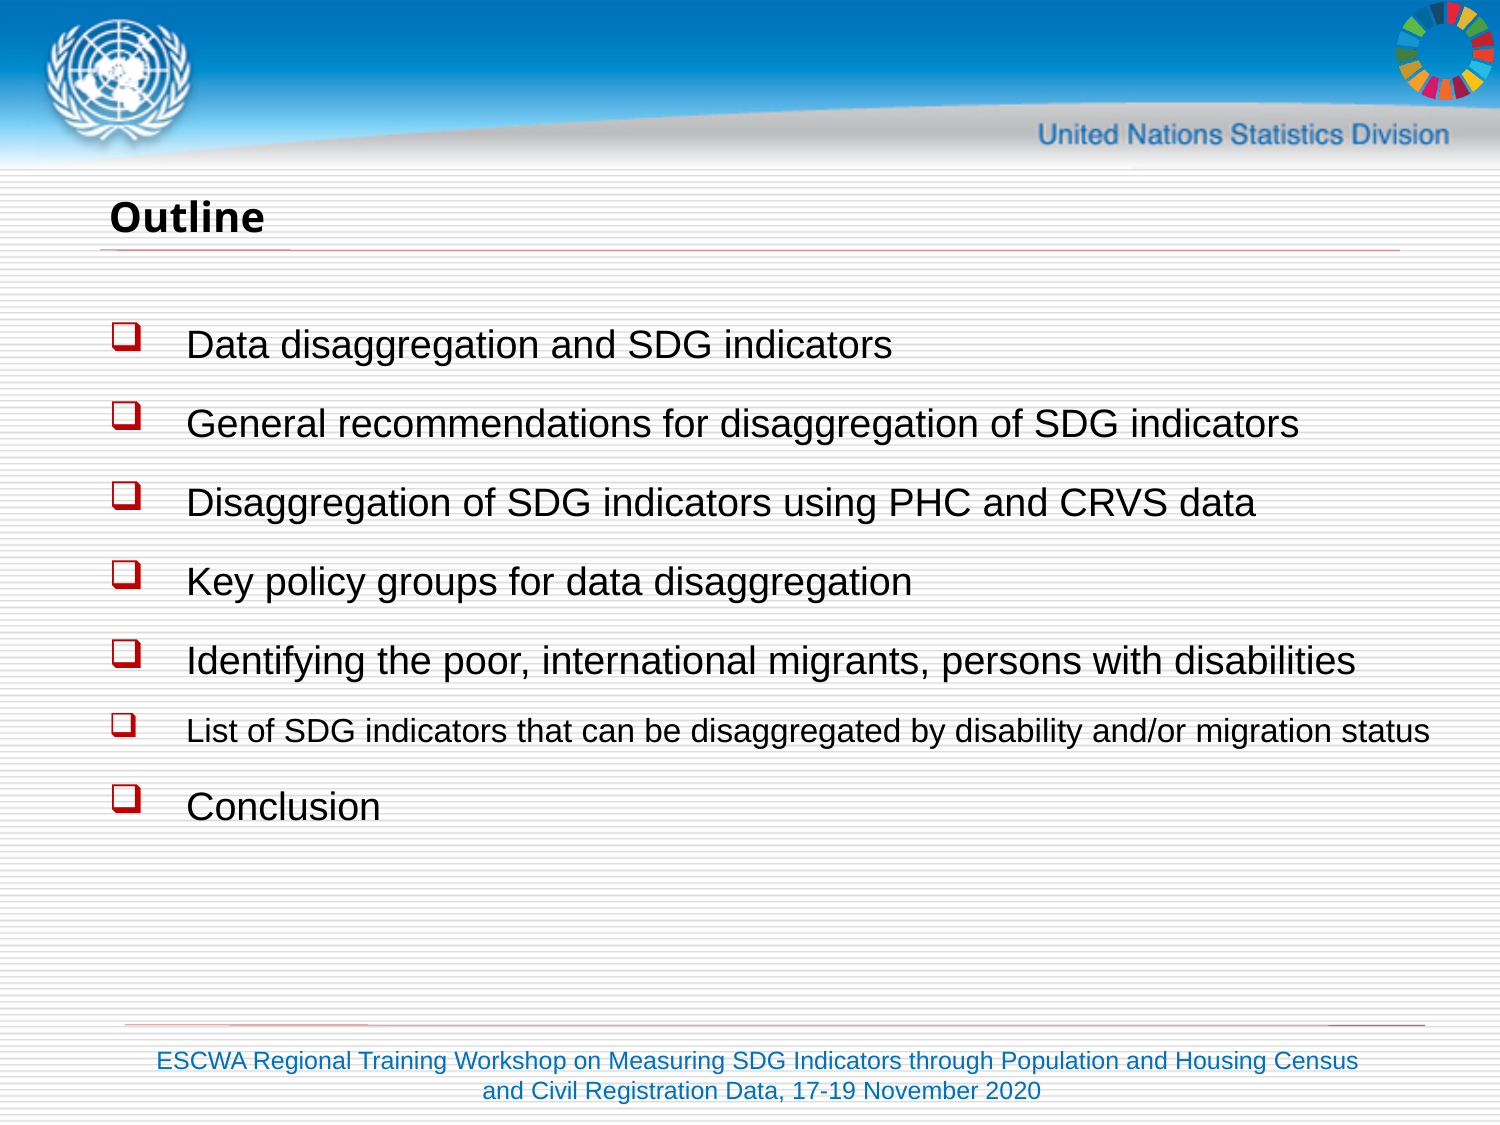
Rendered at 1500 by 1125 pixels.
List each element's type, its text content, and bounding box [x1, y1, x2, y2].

picture [1397, 47, 1417, 61]
text_box Data disaggregation and SDG indicators General recommendations for disaggregation of SDG indicators Disaggregation of SDG indicators using PHC and CRVS data Key policy groups for data disaggregation Identifying the poor, international migrants, persons with disabilities List of SDG indicators that can be disaggregated by disability and/or migration status Conclusion [94, 287, 1488, 975]
picture [0, 0, 1500, 1125]
title Outline [94, 174, 1407, 249]
